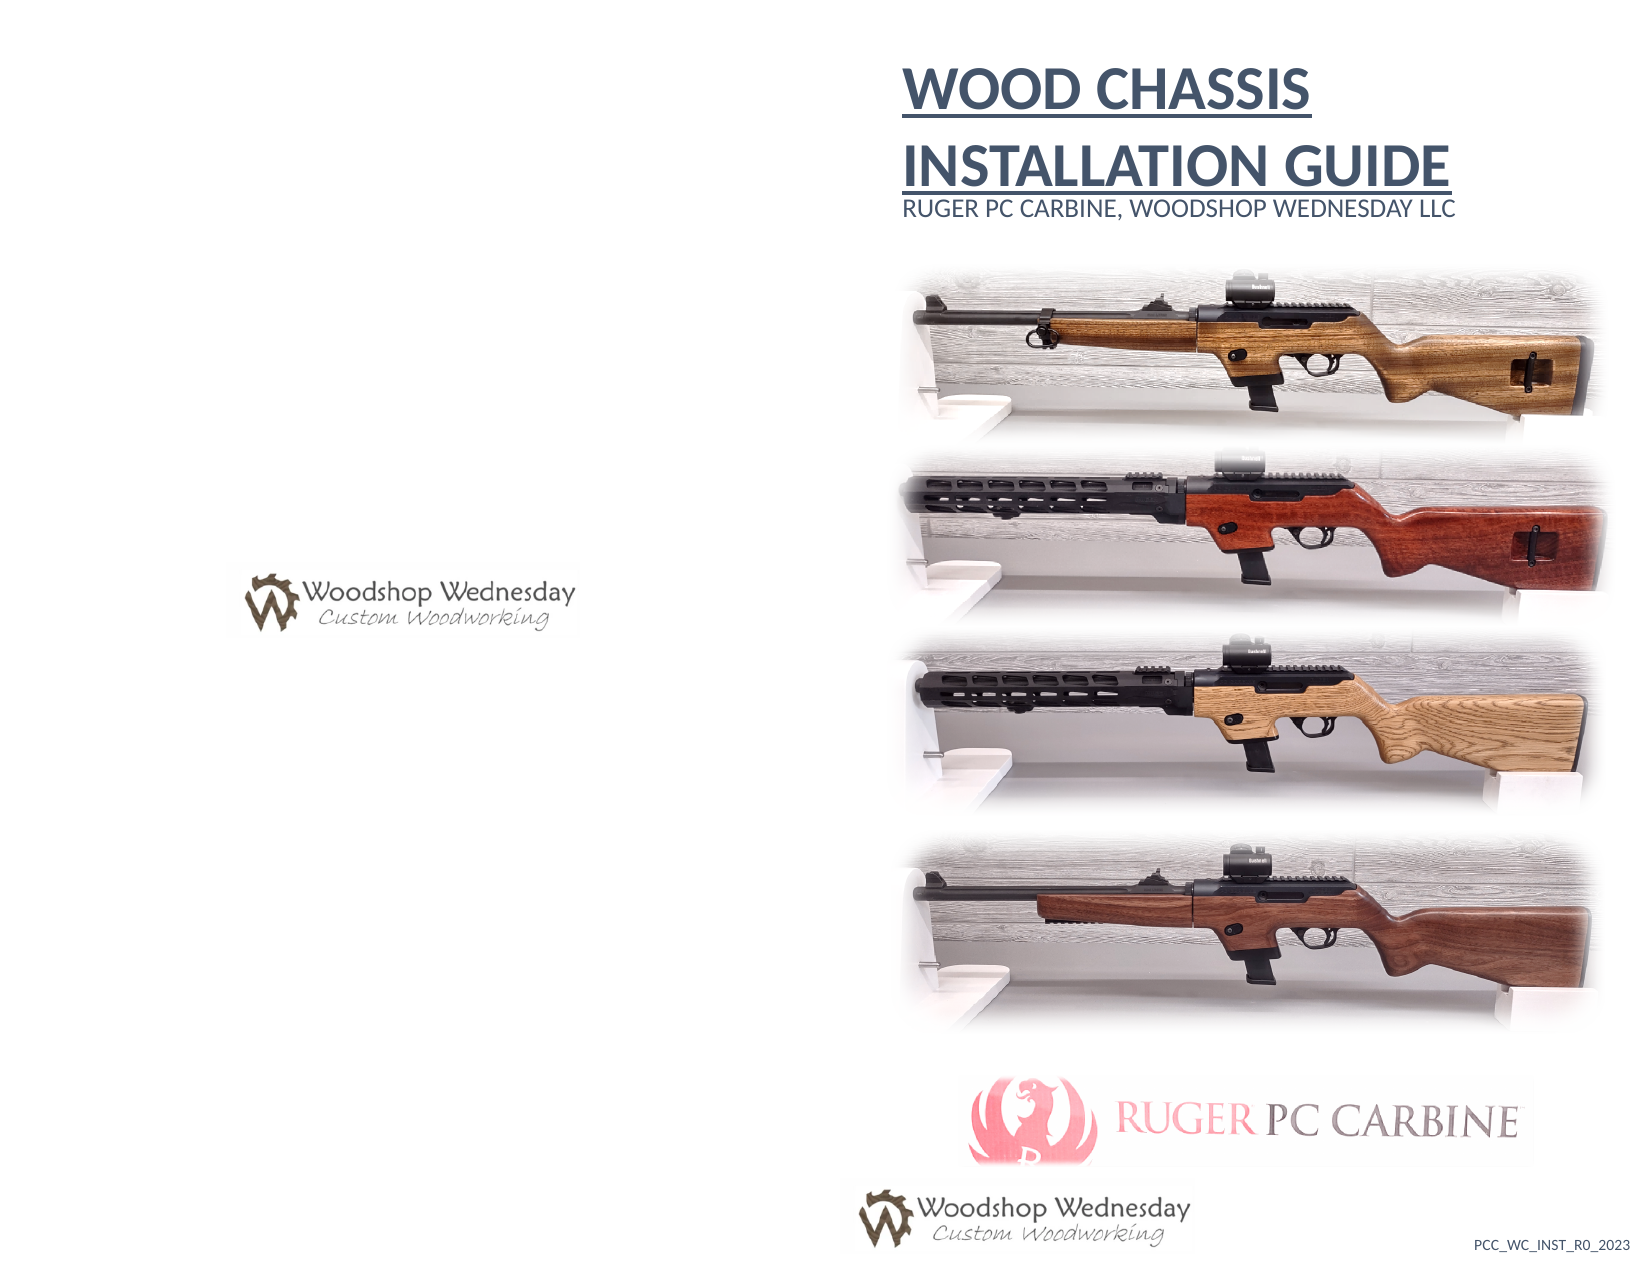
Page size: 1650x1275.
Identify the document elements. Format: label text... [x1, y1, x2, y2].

picture [958, 1075, 1534, 1167]
picture [890, 829, 1605, 1034]
picture [840, 1178, 1195, 1254]
text_box PCC_WC_INST_R0_2023 [1452, 1227, 1646, 1261]
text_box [890, 50, 1534, 263]
picture [226, 562, 580, 638]
picture [886, 263, 1616, 816]
